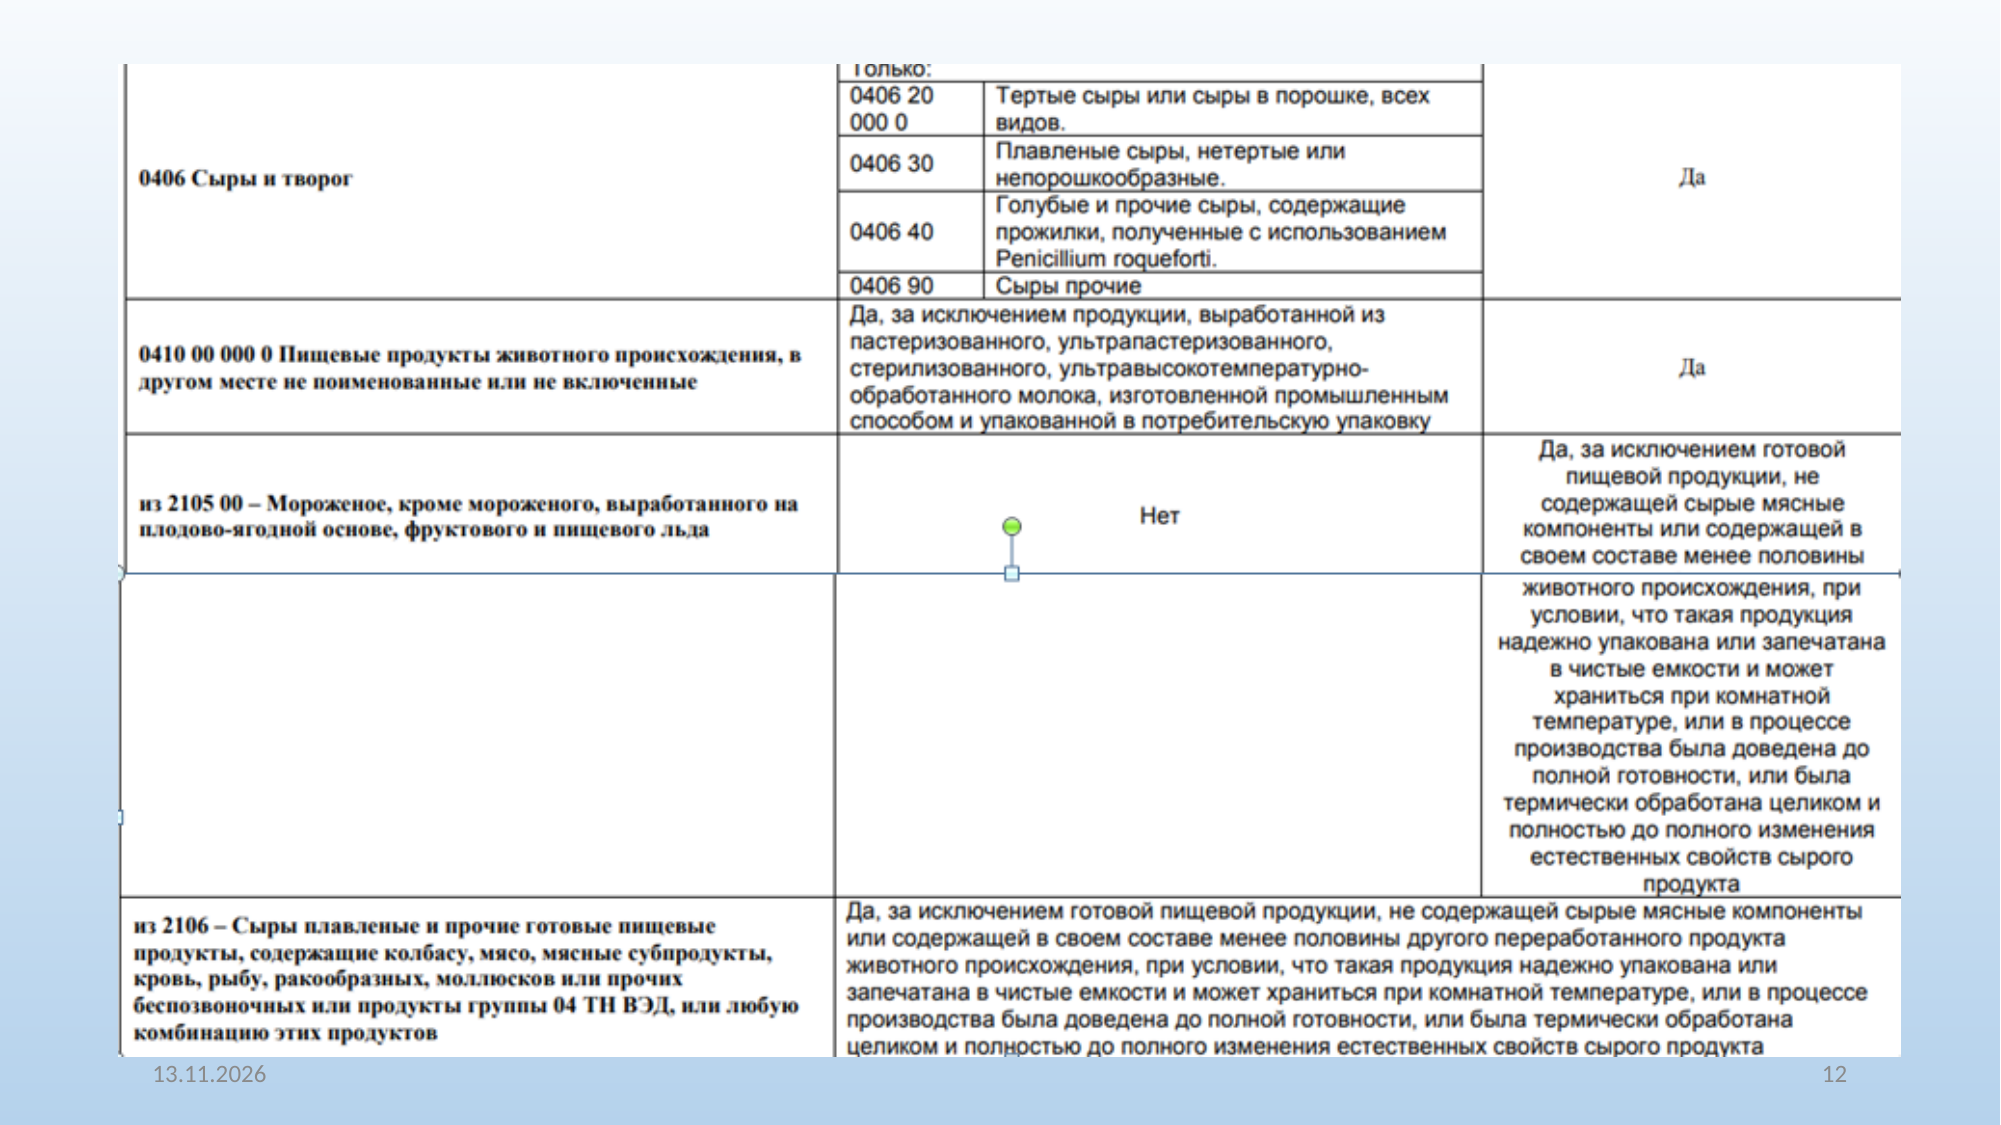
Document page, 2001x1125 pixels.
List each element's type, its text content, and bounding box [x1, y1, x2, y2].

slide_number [137, 1057, 588, 1103]
picture [118, 64, 1901, 1057]
slide_number 12 [1412, 1057, 1863, 1103]
